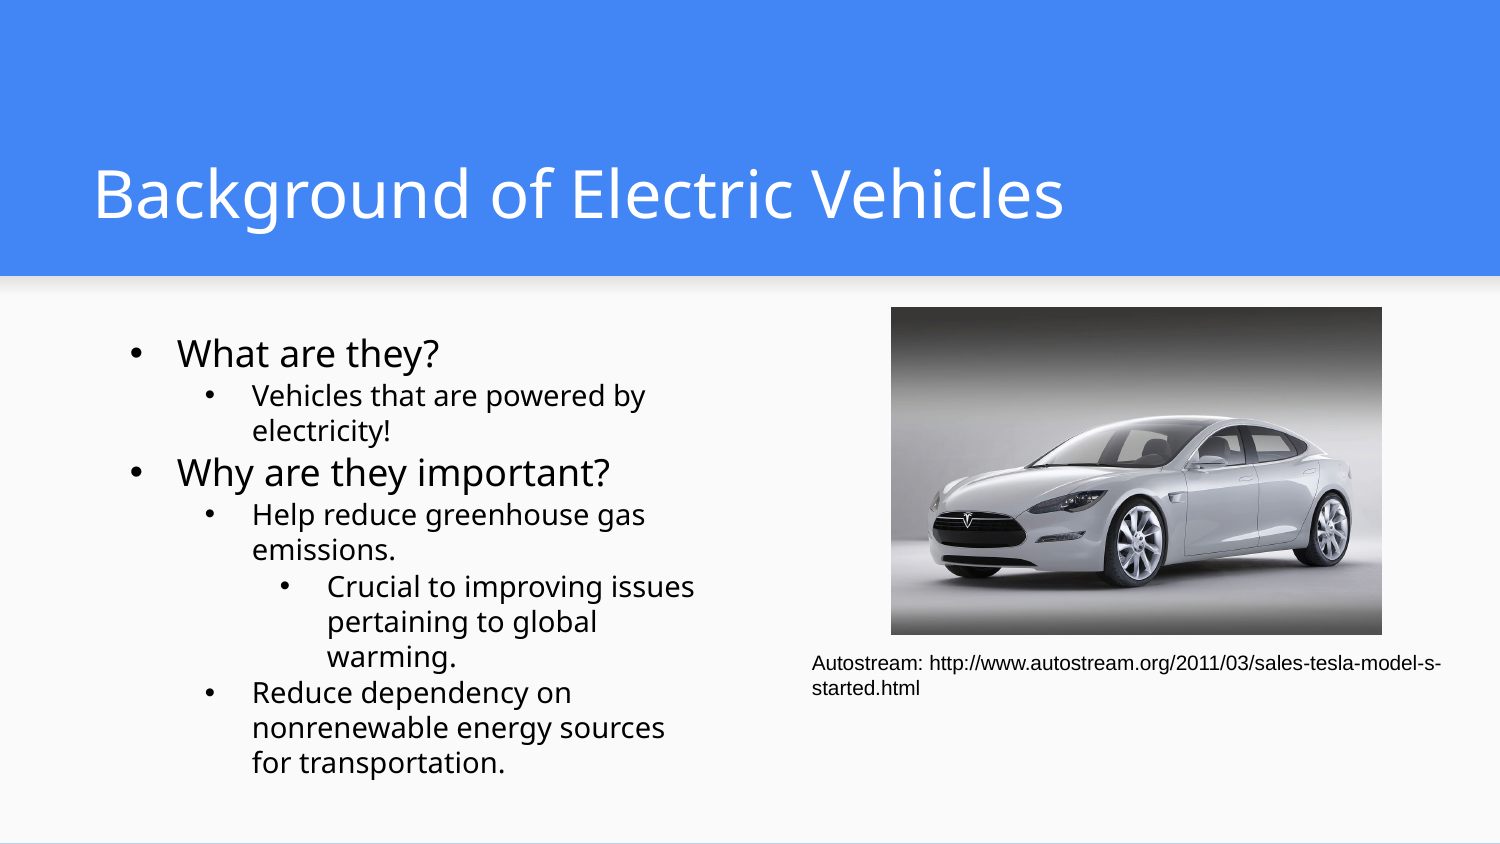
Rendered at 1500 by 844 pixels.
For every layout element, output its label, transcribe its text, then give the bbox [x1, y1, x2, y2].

text_box Autostream: http://www.autostream.org/2011/03/sales-tesla-model-s-started.html [796, 634, 1477, 714]
list What are they? Vehicles that are powered by electricity! Why are they important? Help reduce greenhouse gas emissions. Crucial to improving issues pertaining to global warming. Reduce dependency on nonrenewable energy sources for transportation. [77, 314, 724, 760]
title Background of Electric Vehicles [77, 121, 1427, 248]
picture [891, 307, 1383, 635]
